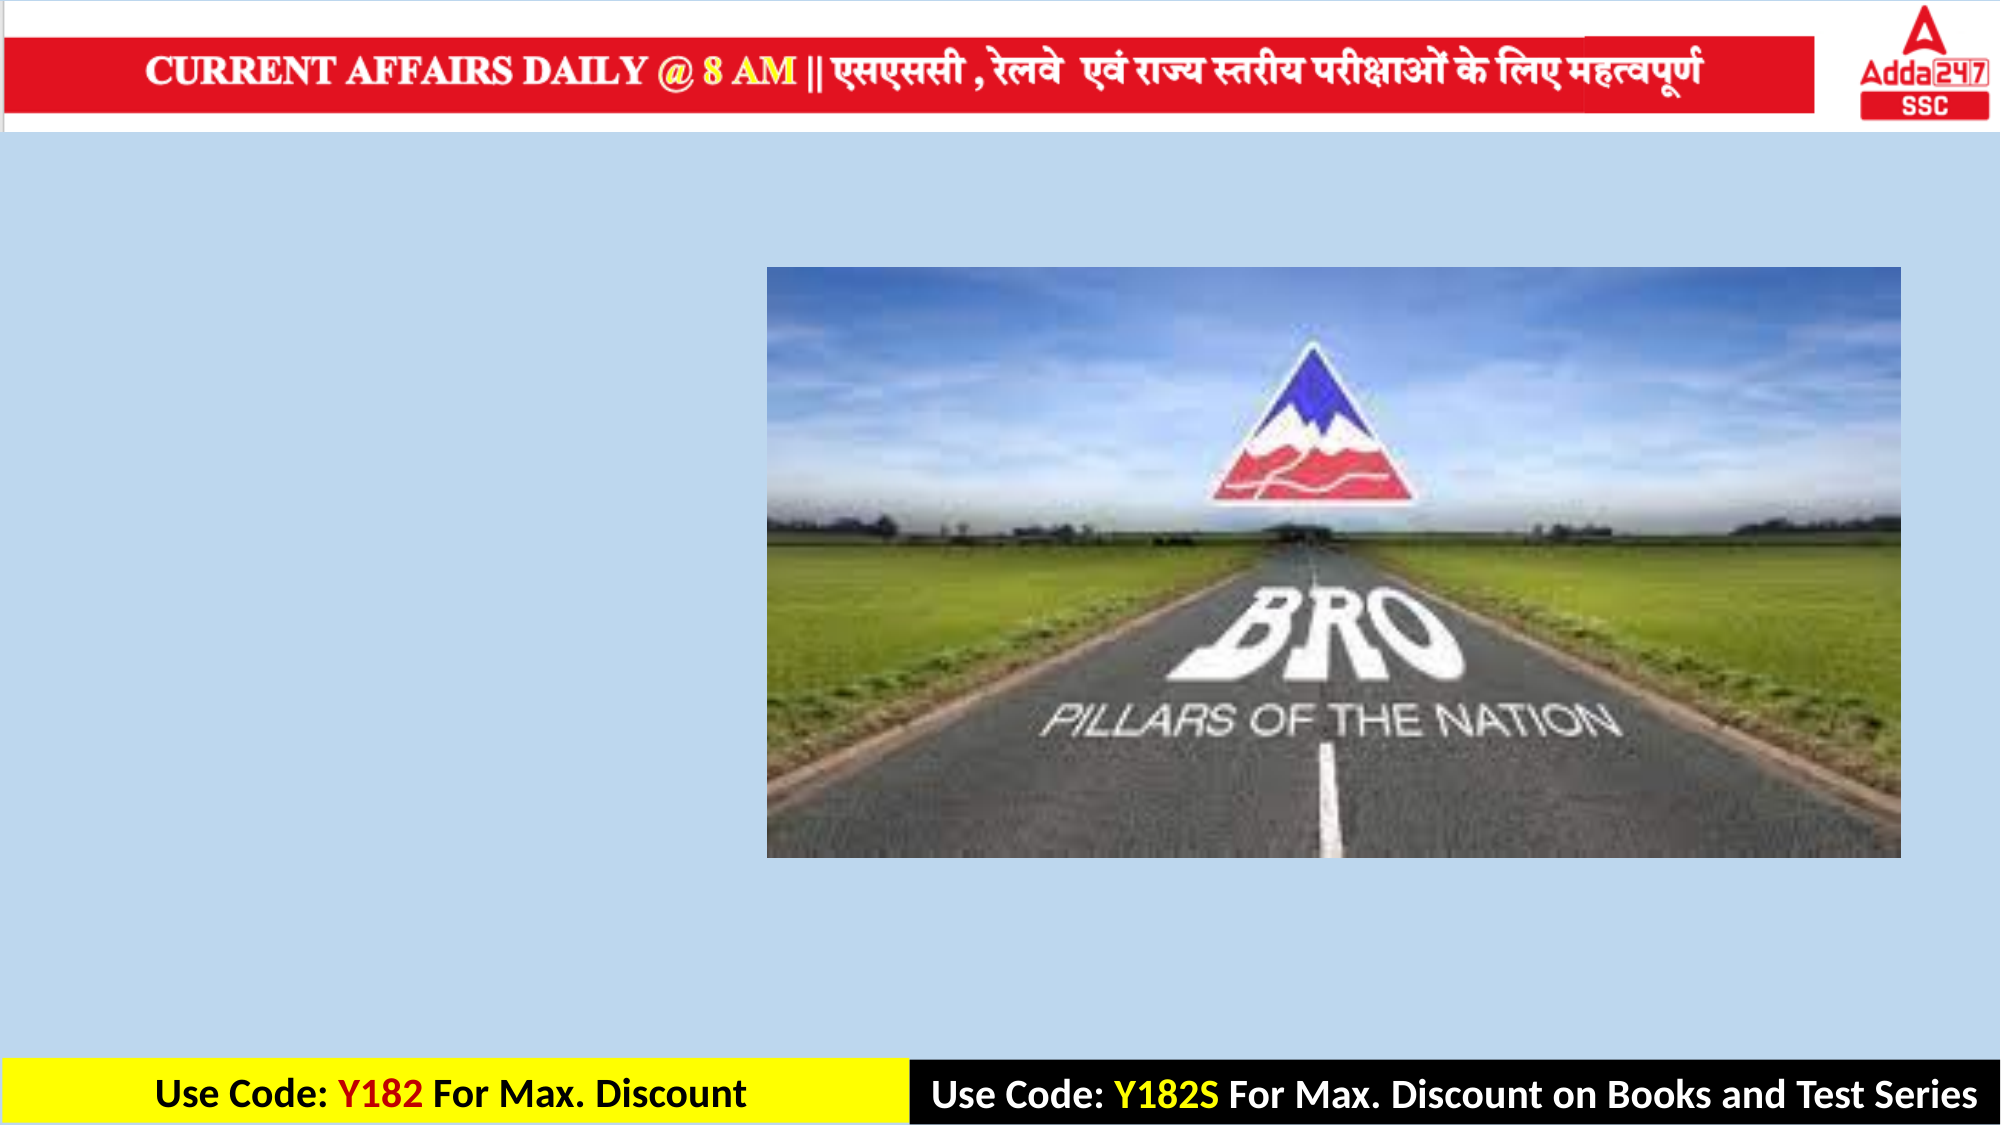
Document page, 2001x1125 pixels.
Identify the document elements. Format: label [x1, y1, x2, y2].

picture [767, 267, 1901, 858]
picture [0, 1, 2000, 132]
